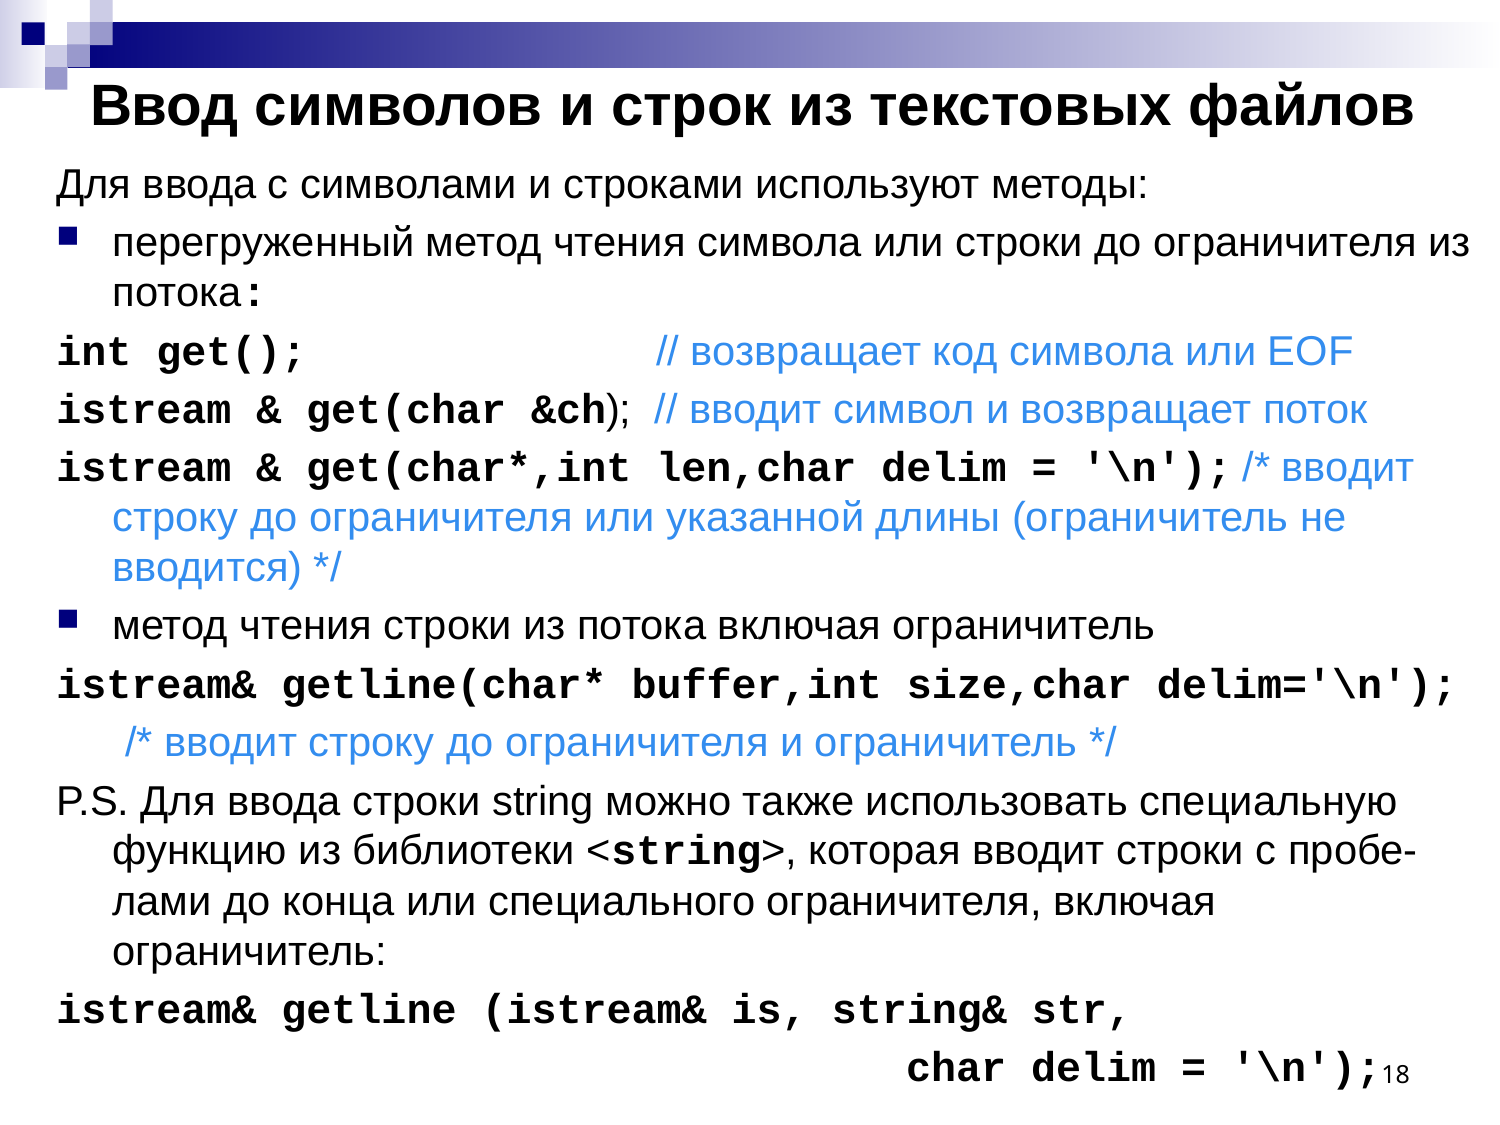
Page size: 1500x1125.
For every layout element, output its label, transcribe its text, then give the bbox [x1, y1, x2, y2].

title Ввод символов и строк из текстовых файлов [74, 54, 1500, 148]
list Для ввода с символами и строками используют методы: перегруженный метод чтения символа или строки до ограничителя из потока: int get(); // возвращает код символа или EOF istream & get(char &ch); // вводит символ и возвращает поток istream & get(char*,int len,char delim = '\n'); /* вводит строку до ограничителя или указанной длины (ограничитель не вводится) */ метод чтения строки из потока включая ограничитель istream& getline(char* buffer,int size,char delim='\n'); /* вводит строку до ограничителя и ограничитель */ P.S. Для ввода строки string можно также использовать специальную функцию из библиотеки <string>, которая вводит строки с пробе-лами до конца или специального ограничителя, включая ограничитель: istream& getline (istream& is, string& str, char delim = '\n'); [40, 148, 1500, 1107]
